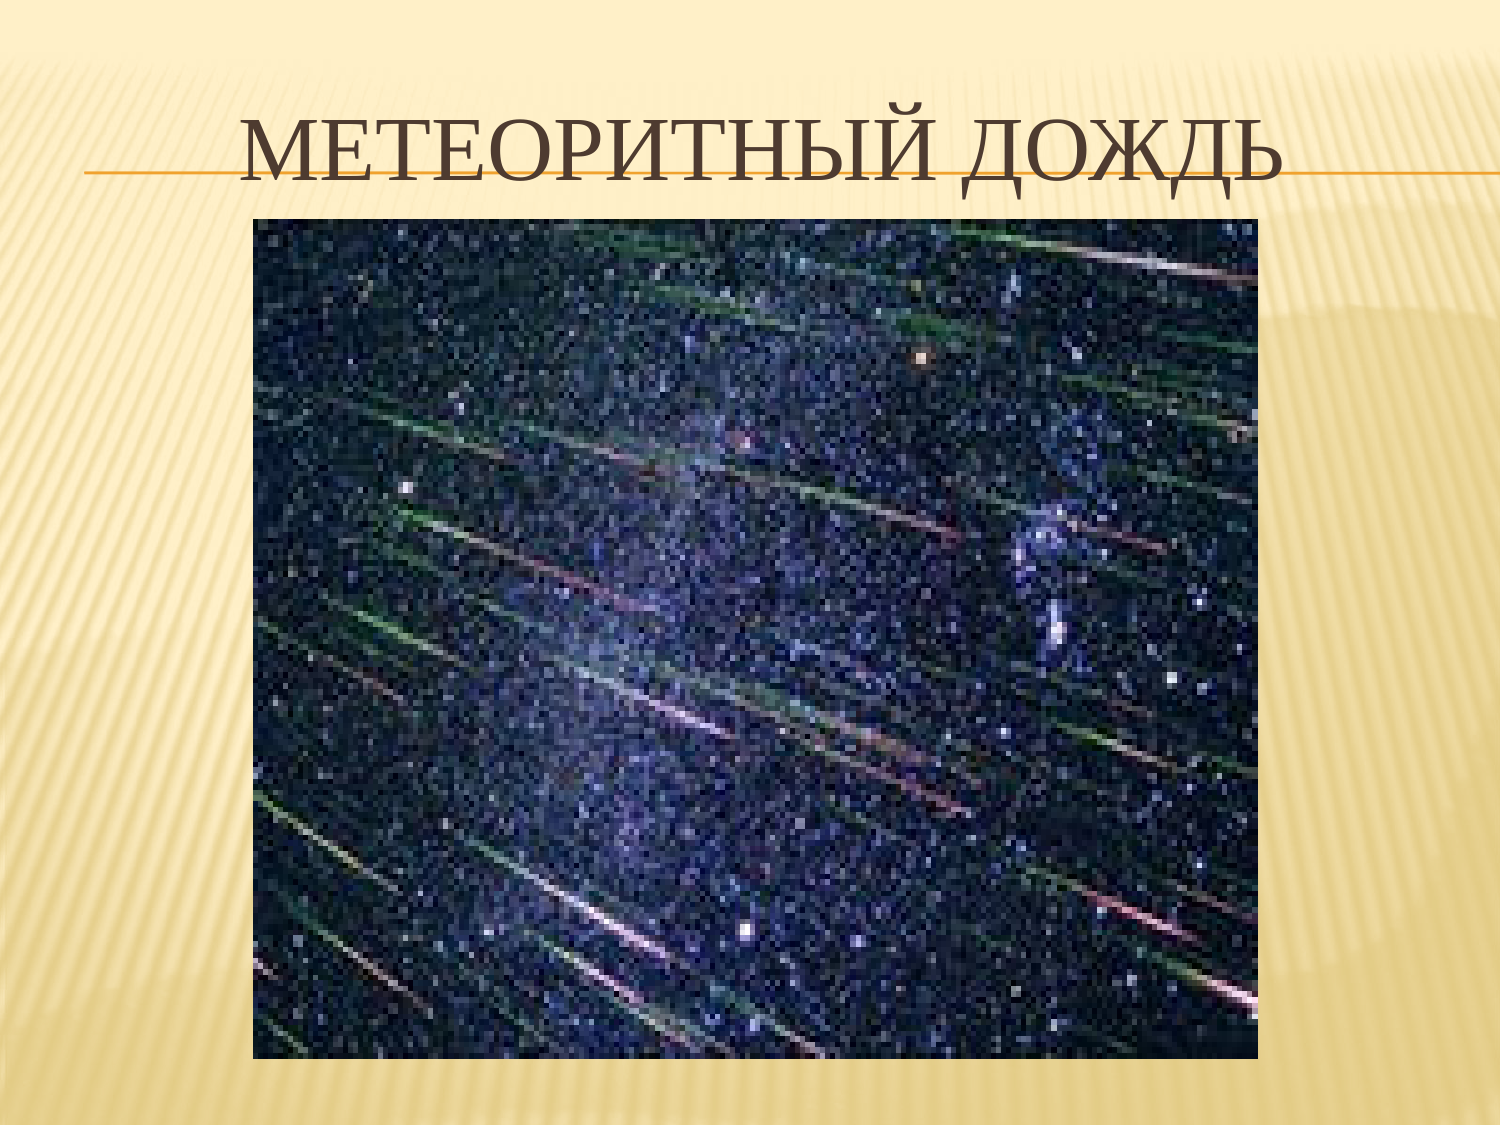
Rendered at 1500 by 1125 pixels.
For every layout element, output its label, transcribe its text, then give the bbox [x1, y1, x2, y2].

title Метеоритный дождь [50, 75, 1475, 213]
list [253, 219, 1259, 1059]
